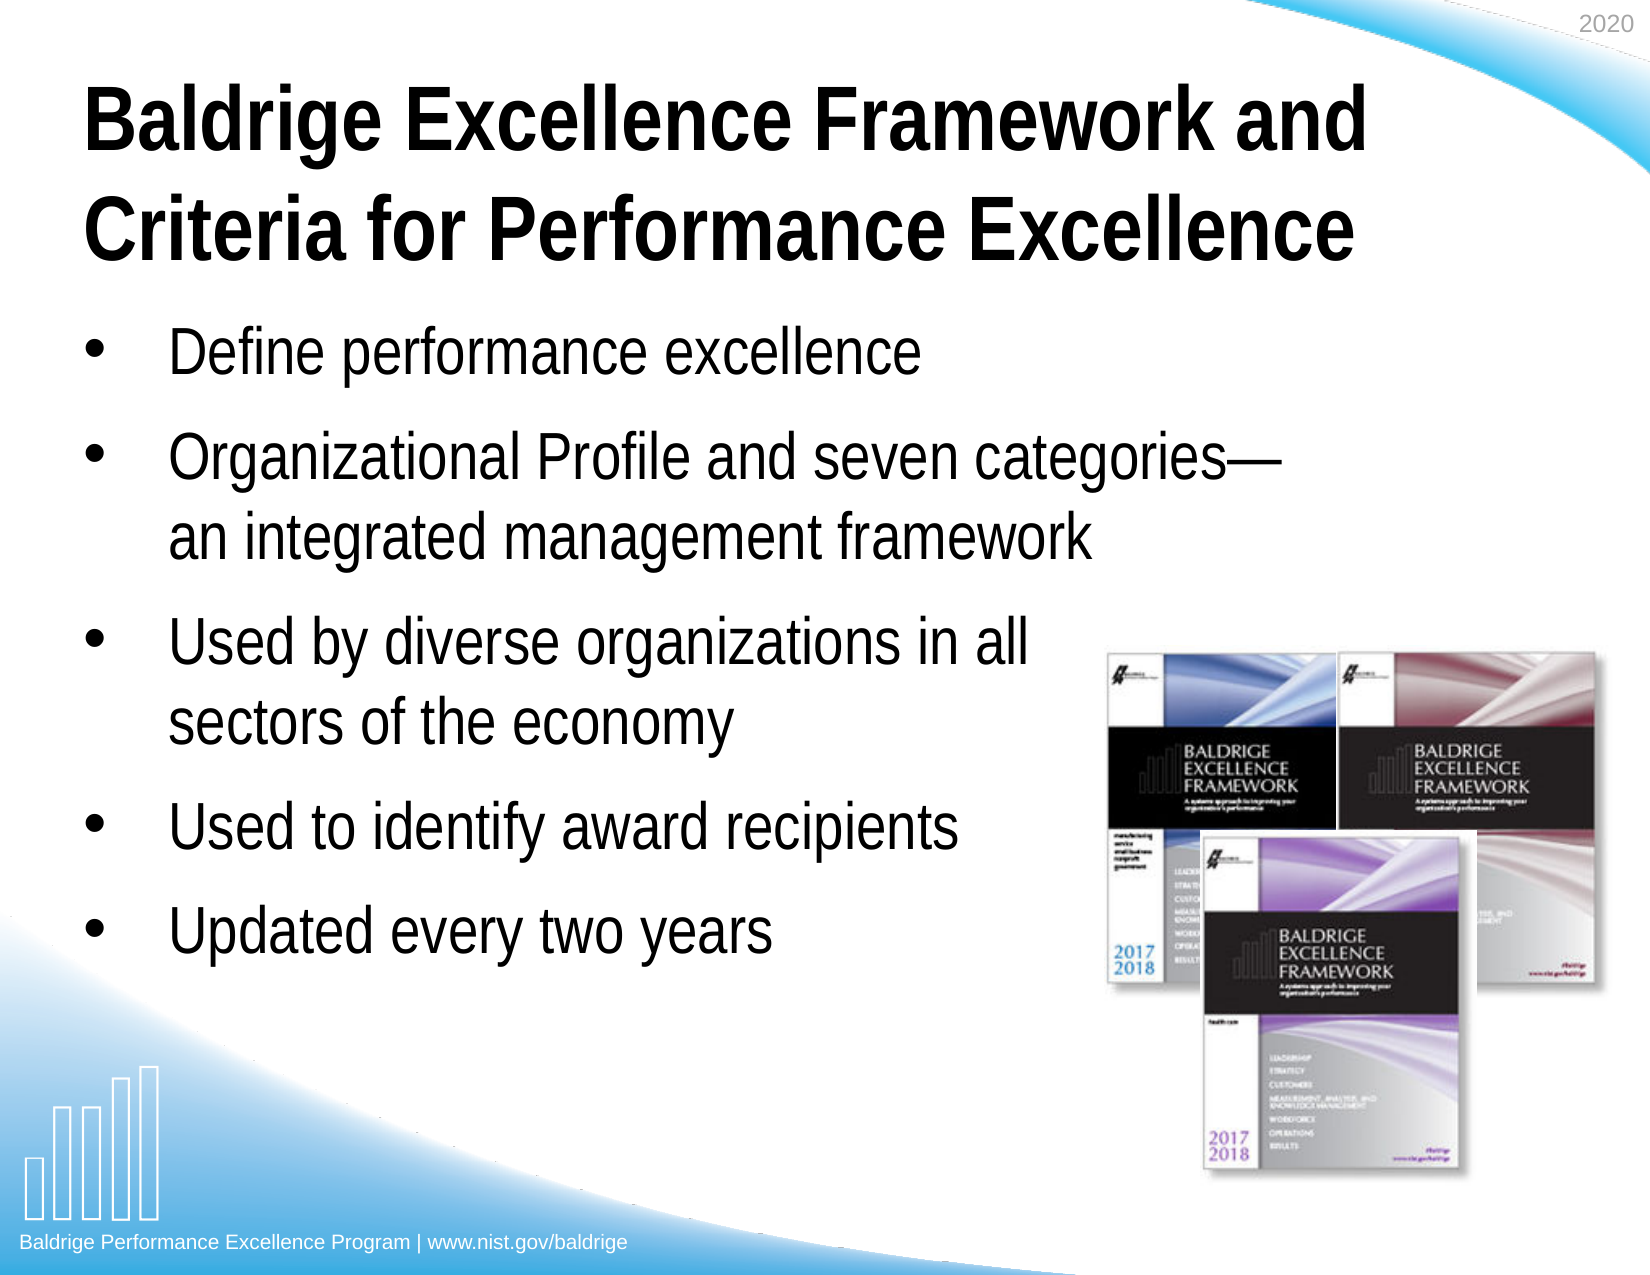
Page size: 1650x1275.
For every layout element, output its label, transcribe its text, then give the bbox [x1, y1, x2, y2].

title Baldrige Excellence Framework and Criteria for Performance Excellence [68, 72, 1554, 265]
list Define performance excellence Organizational Profile and seven categories—an integrated management framework Used by diverse organizations in all sectors of the economy Used to identify award recipients Updated every two years [68, 300, 1304, 1027]
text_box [1104, 645, 1614, 1186]
